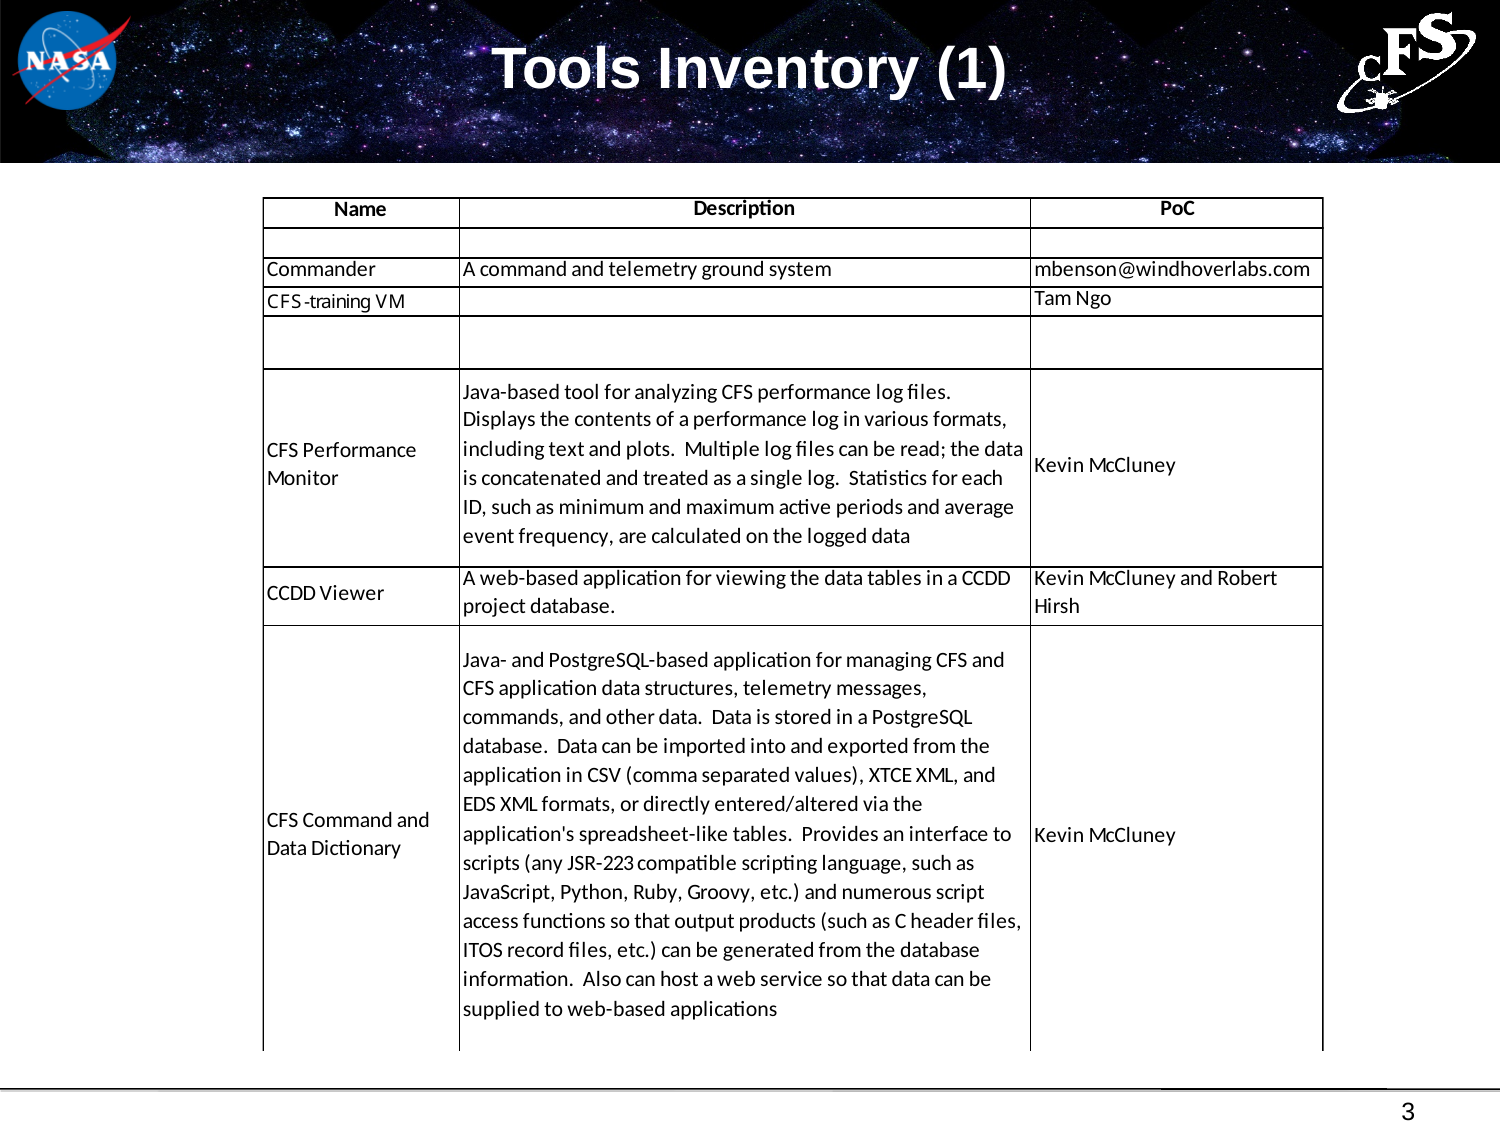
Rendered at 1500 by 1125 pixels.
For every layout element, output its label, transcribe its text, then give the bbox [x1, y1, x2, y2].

picture [1425, 0, 1500, 163]
title Tools Inventory (1) [75, 0, 1425, 163]
picture [0, 0, 75, 163]
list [262, 197, 1326, 1053]
